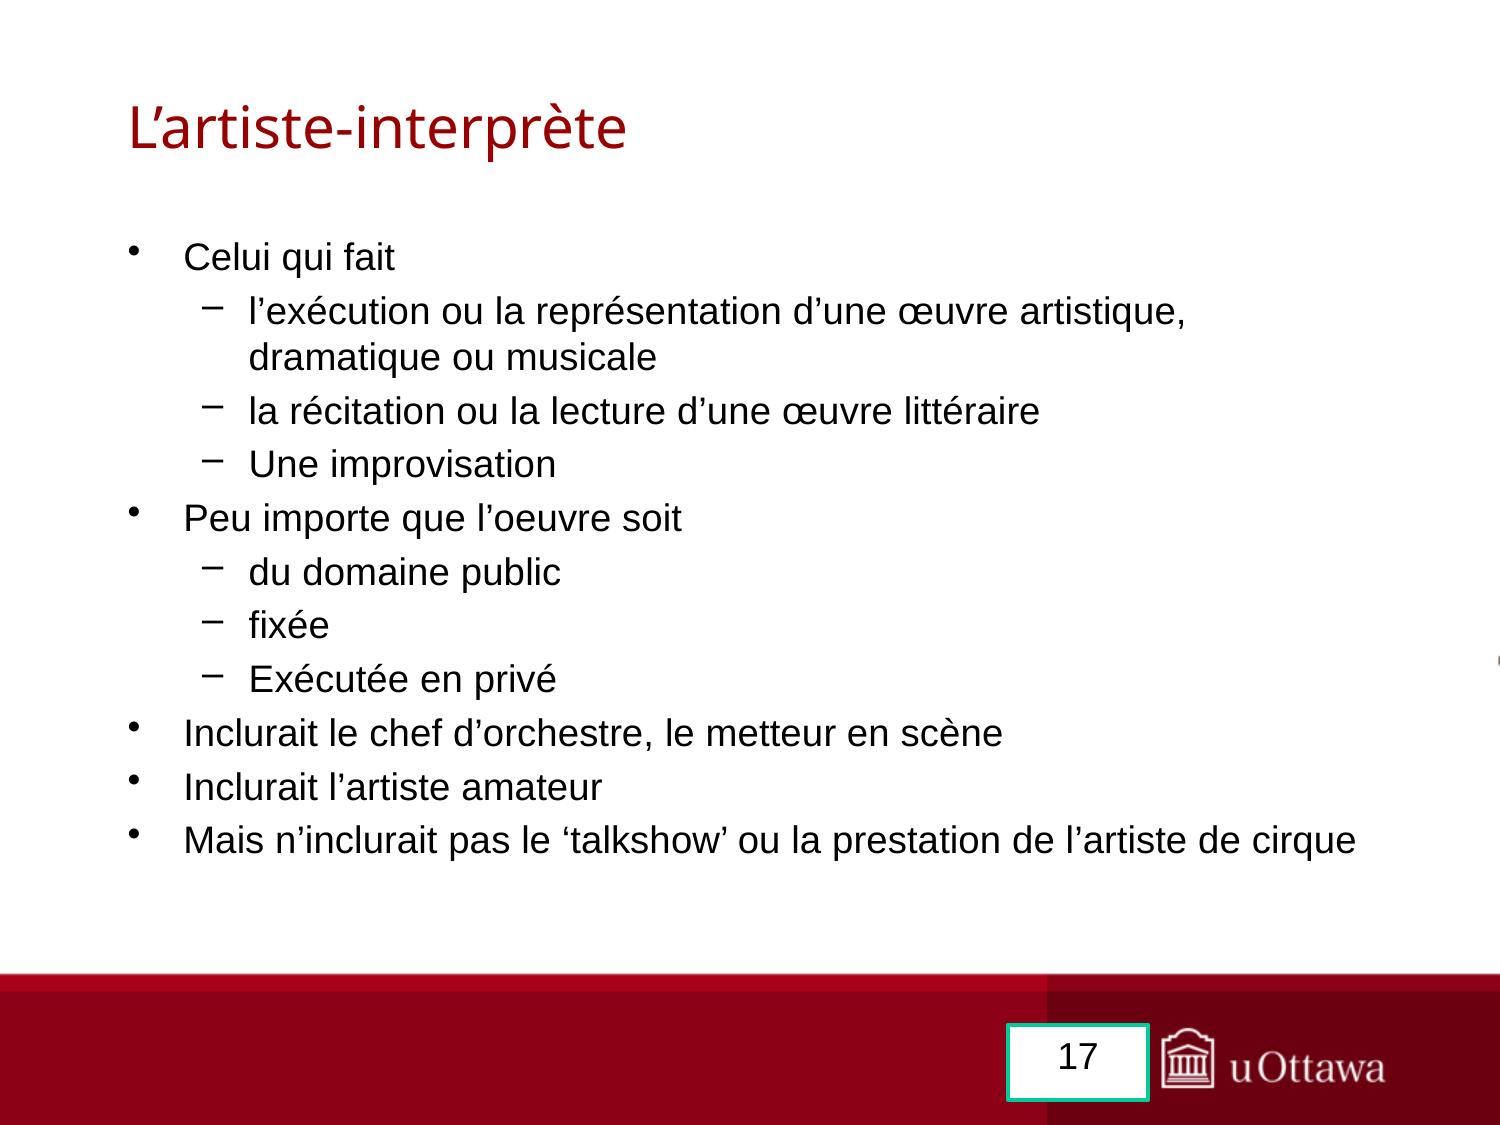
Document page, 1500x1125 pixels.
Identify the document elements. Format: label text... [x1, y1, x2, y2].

picture [0, 0, 1500, 1125]
list Celui qui fait l’exécution ou la représentation d’une œuvre artistique, dramatique ou musicale la récitation ou la lecture d’une œuvre littéraire Une improvisation Peu importe que l’oeuvre soit du domaine public fixée Exécutée en privé Inclurait le chef d’orchestre, le metteur en scène Inclurait l’artiste amateur Mais n’inclurait pas le ‘talkshow’ ou la prestation de l’artiste de cirque [112, 224, 1388, 926]
text_box 17 [1006, 1023, 1150, 1102]
title L’artiste-interprète [112, 62, 1388, 188]
